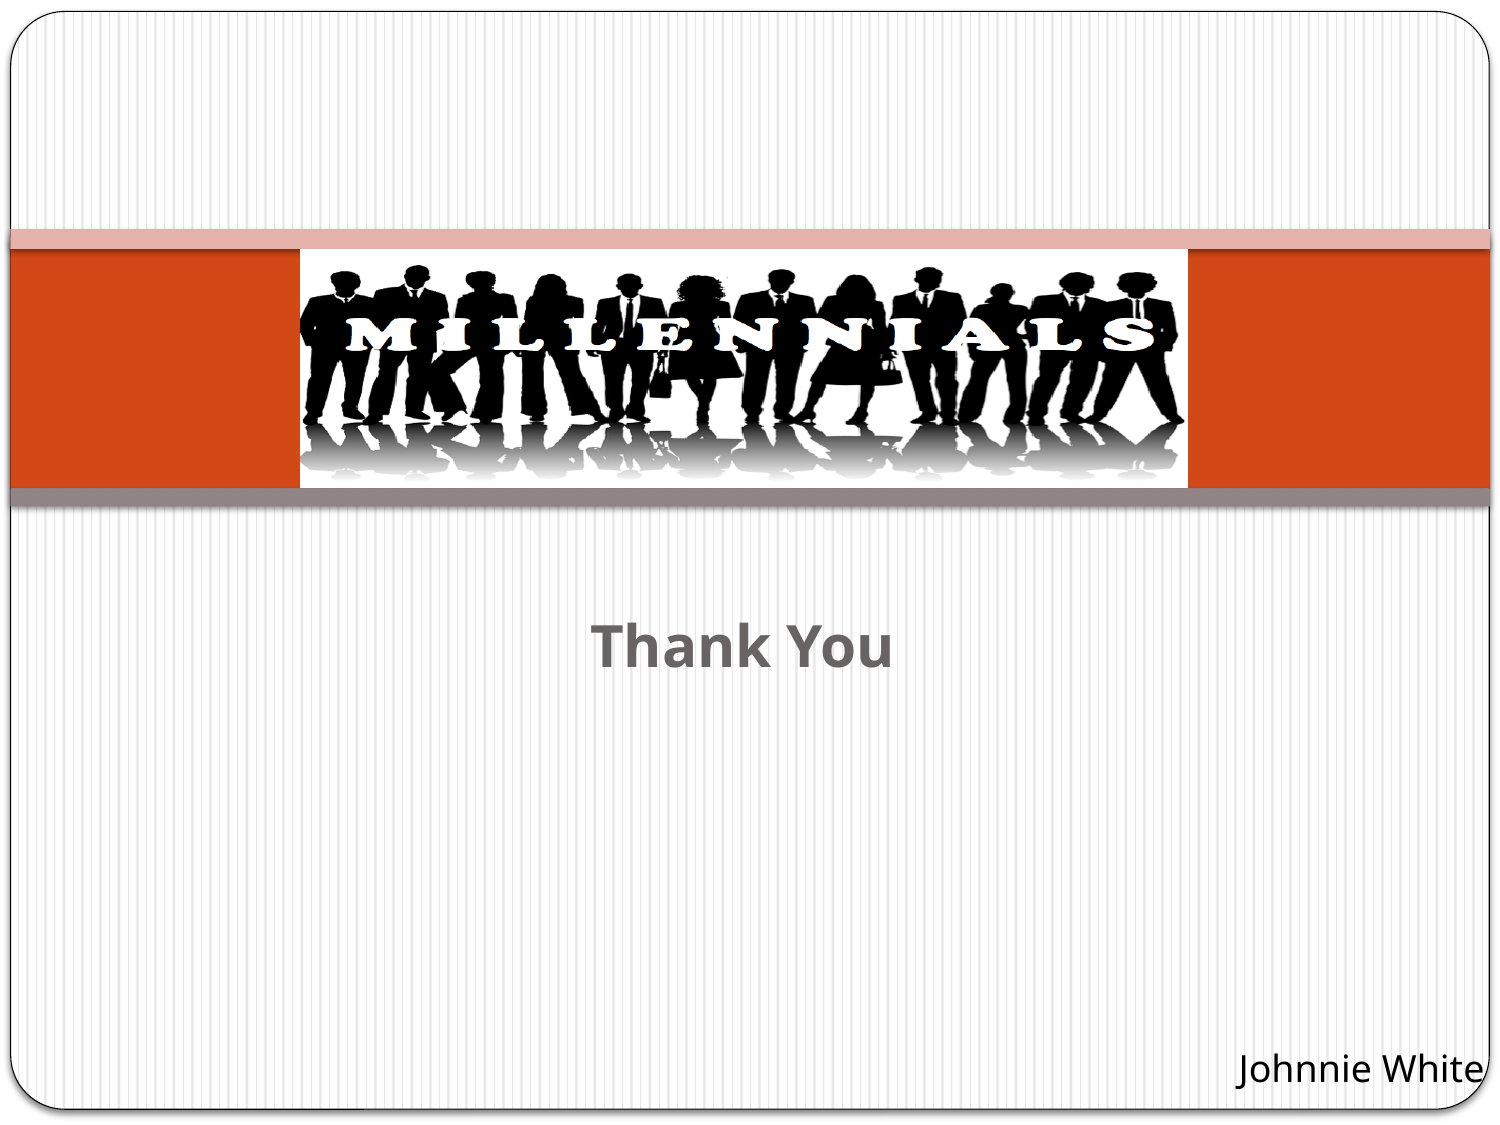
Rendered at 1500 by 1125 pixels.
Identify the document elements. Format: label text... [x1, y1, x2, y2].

picture [299, 249, 1188, 488]
text_box Johnnie White [1223, 1037, 1500, 1098]
subtitle Thank You [75, 525, 1425, 788]
